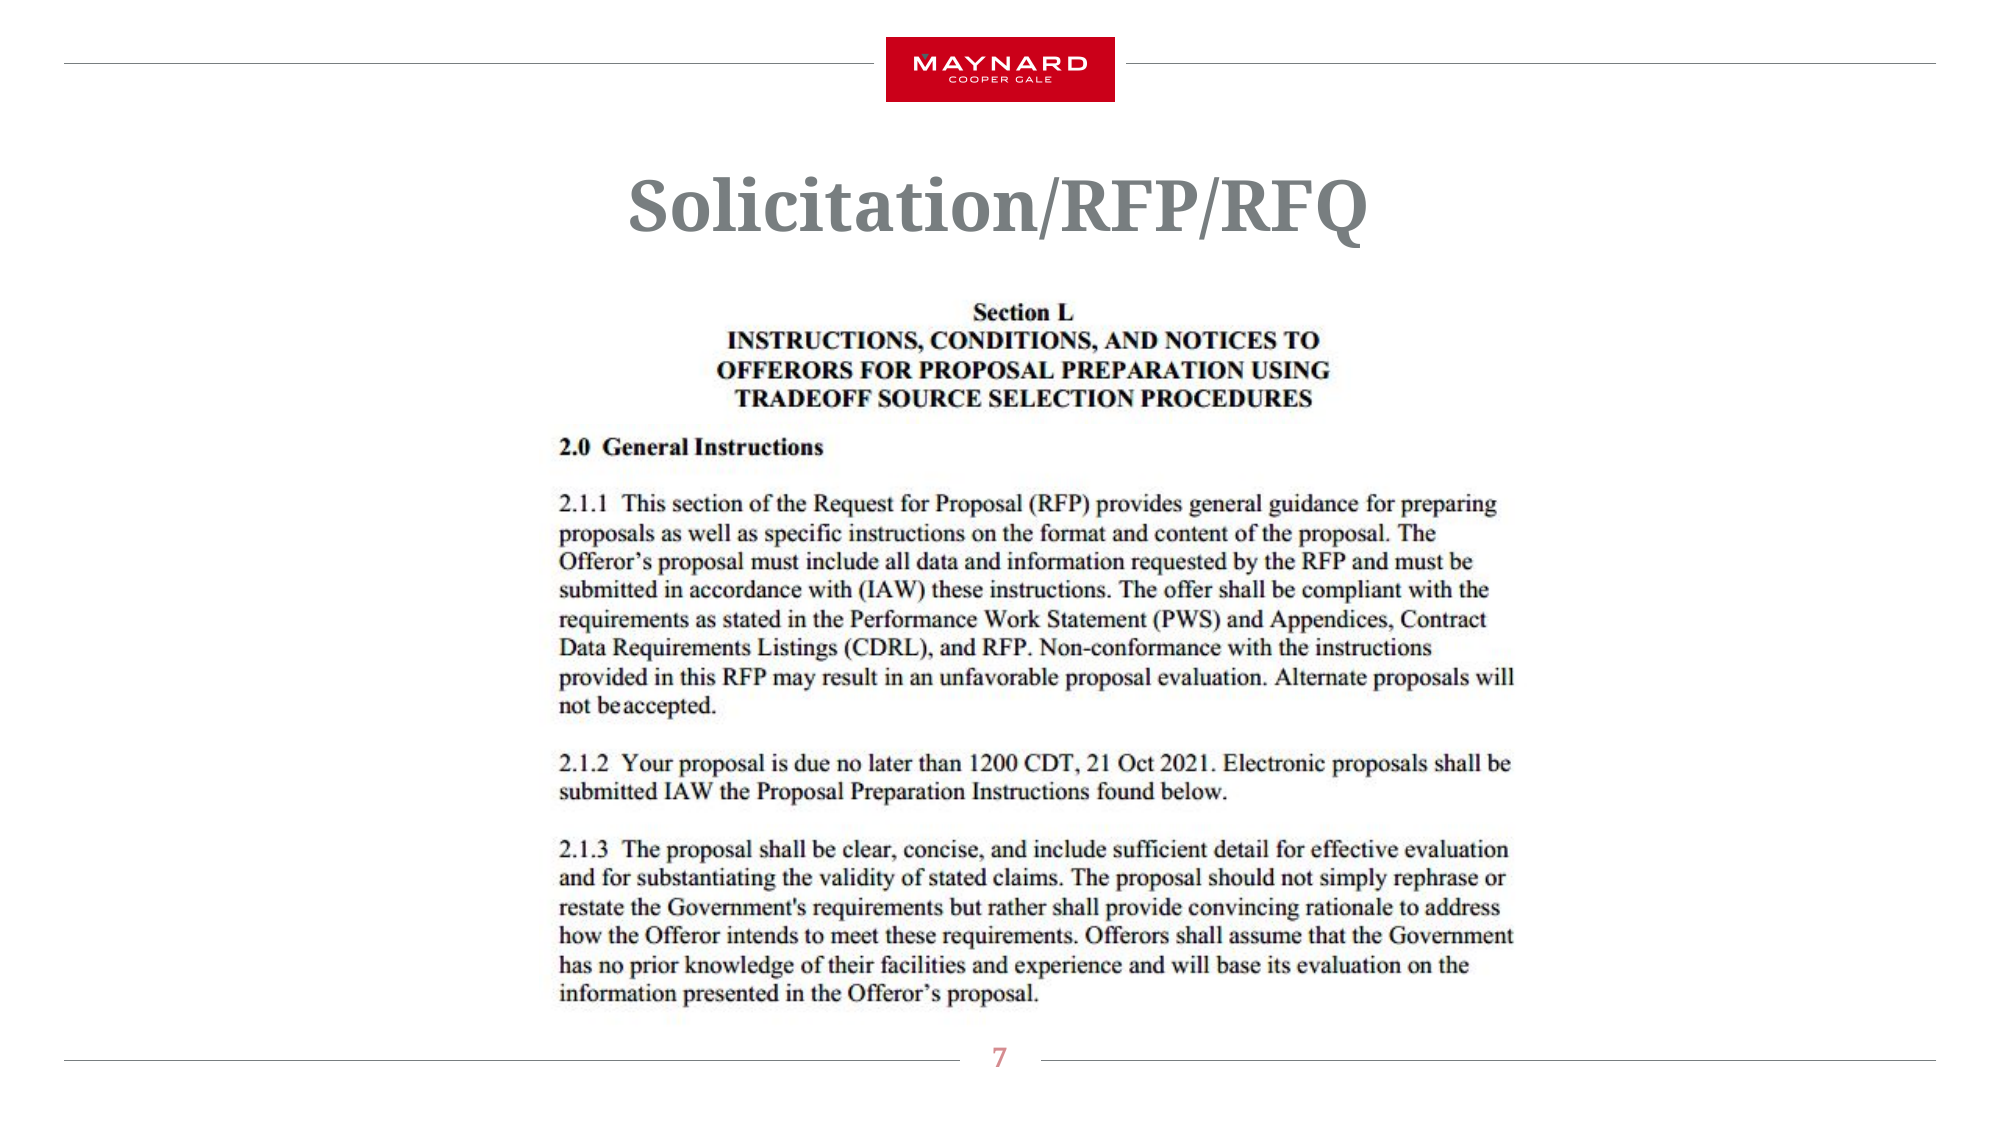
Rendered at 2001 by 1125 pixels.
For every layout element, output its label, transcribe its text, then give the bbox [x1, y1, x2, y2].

slide_number 7 [886, 1028, 1115, 1091]
picture [538, 424, 1536, 1028]
picture [886, 37, 1115, 102]
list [500, 225, 1498, 440]
title Solicitation/RFP/RFQ [227, 131, 1772, 286]
